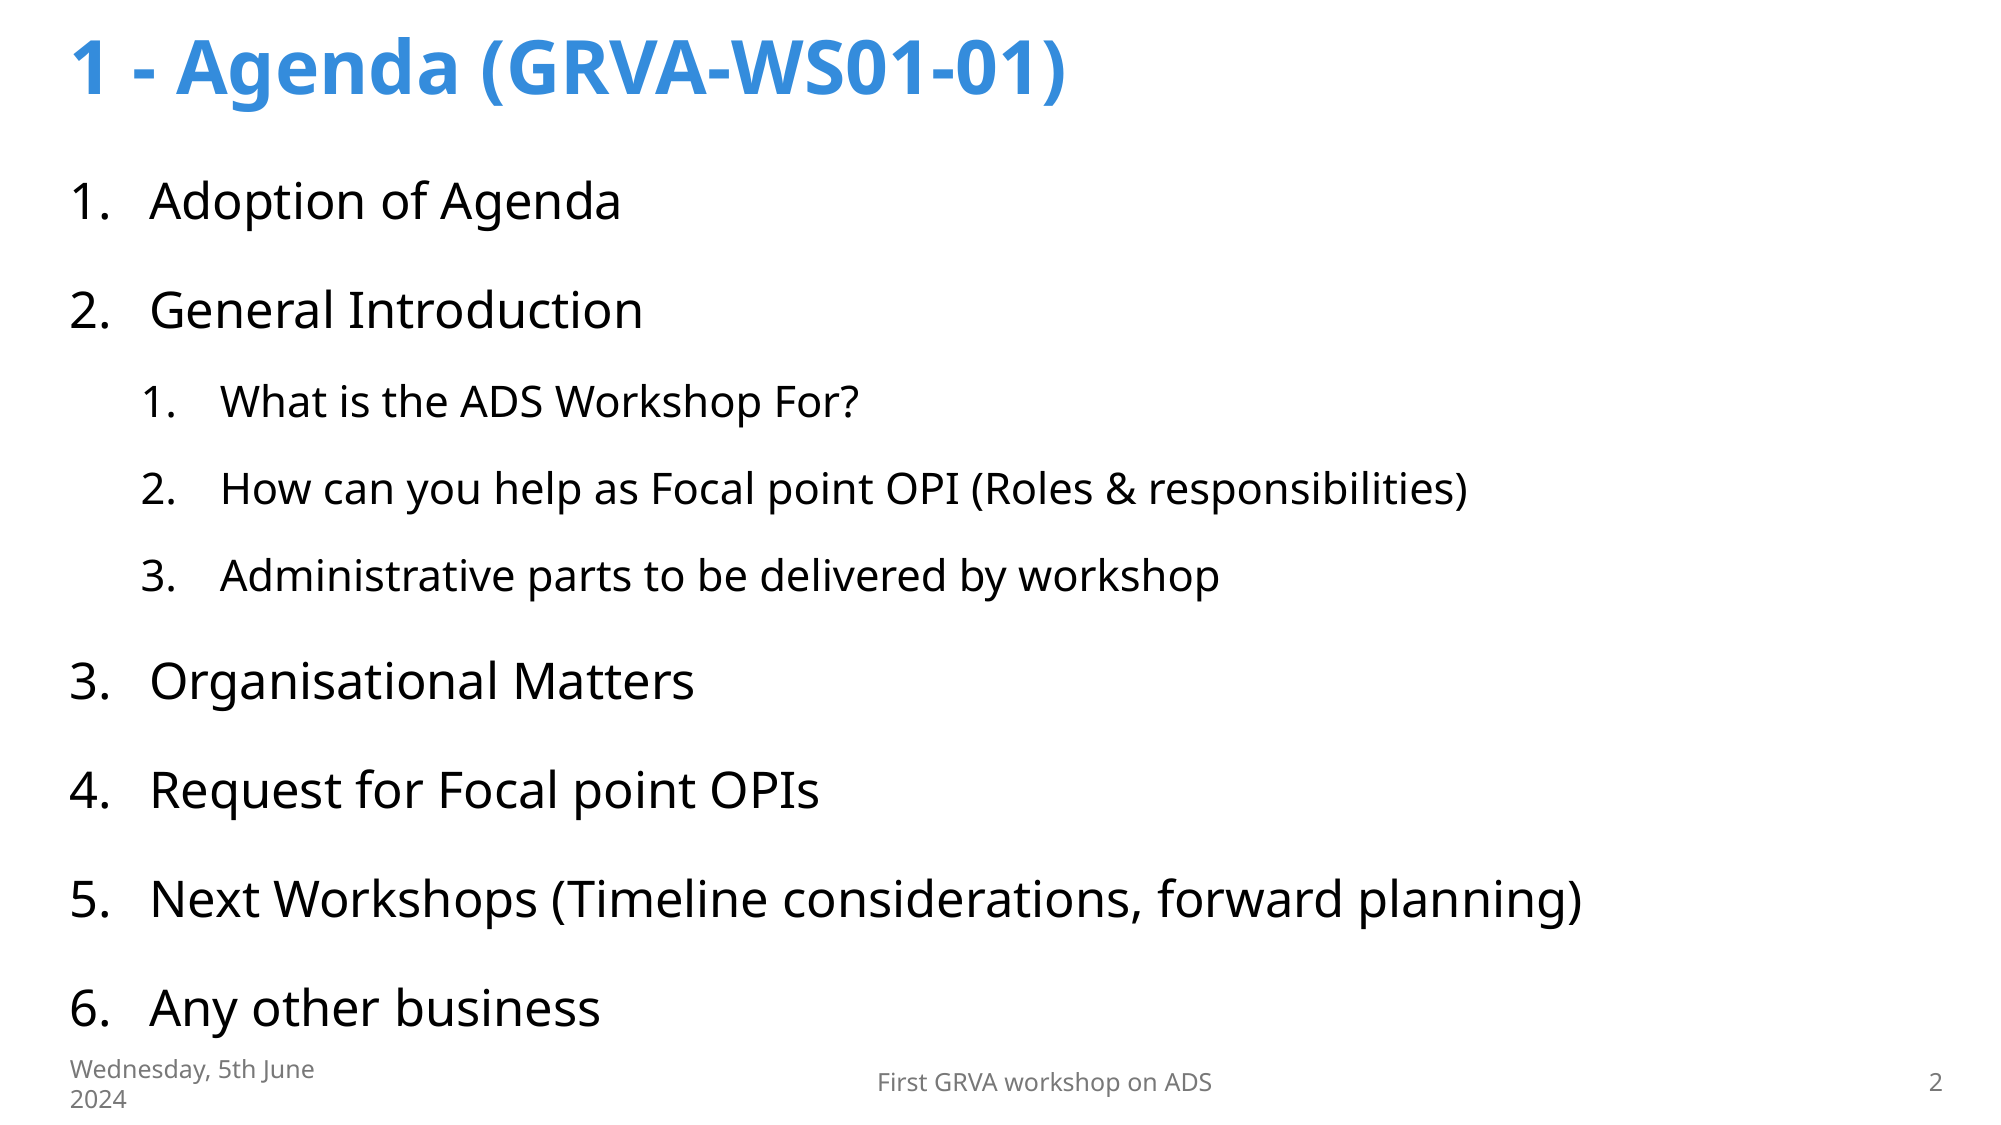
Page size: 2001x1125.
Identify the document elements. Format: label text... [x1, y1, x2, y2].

list Adoption of Agenda General Introduction What is the ADS Workshop For? How can you help as Focal point OPI (Roles & responsibilities) Administrative parts to be delivered by workshop Organisational Matters Request for Focal point OPIs Next Workshops (Timeline considerations, forward planning) Any other business [55, 130, 1959, 1055]
title 1 - Agenda (GRVA-WS01-01) [55, 22, 1959, 119]
slide_number 2 [1716, 1065, 1959, 1103]
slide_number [55, 1065, 386, 1103]
footer First GRVA workshop on ADS [396, 1065, 1694, 1103]
